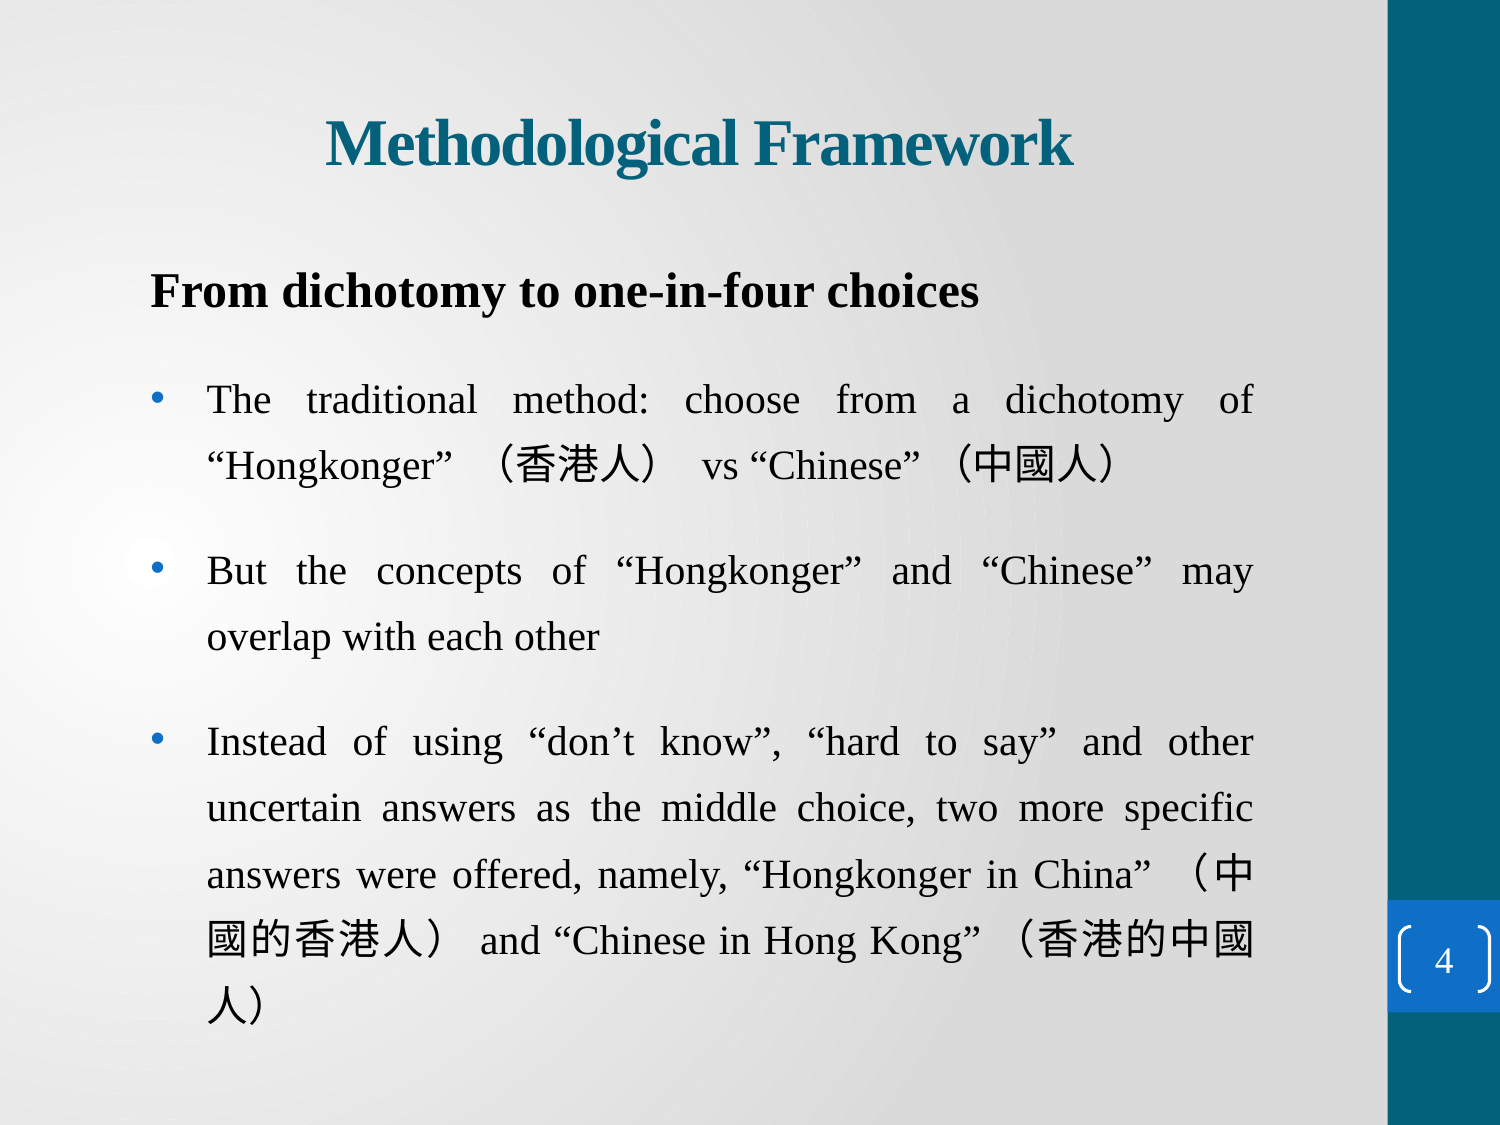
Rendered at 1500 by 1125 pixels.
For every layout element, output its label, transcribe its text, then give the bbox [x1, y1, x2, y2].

slide_number 4 [1397, 924, 1492, 994]
text_box From dichotomy to one-in-four choices The traditional method: choose from a dichotomy of “Hongkonger” （香港人） vs “Chinese”（中國人） But the concepts of “Hongkonger” and “Chinese” may overlap with each other Instead of using “don’t know”, “hard to say” and other uncertain answers as the middle choice, two more specific answers were offered, namely, “Hongkonger in China”（中國的香港人）and “Chinese in Hong Kong”（香港的中國人） [135, 243, 1270, 1055]
title Methodological Framework [75, 45, 1325, 233]
